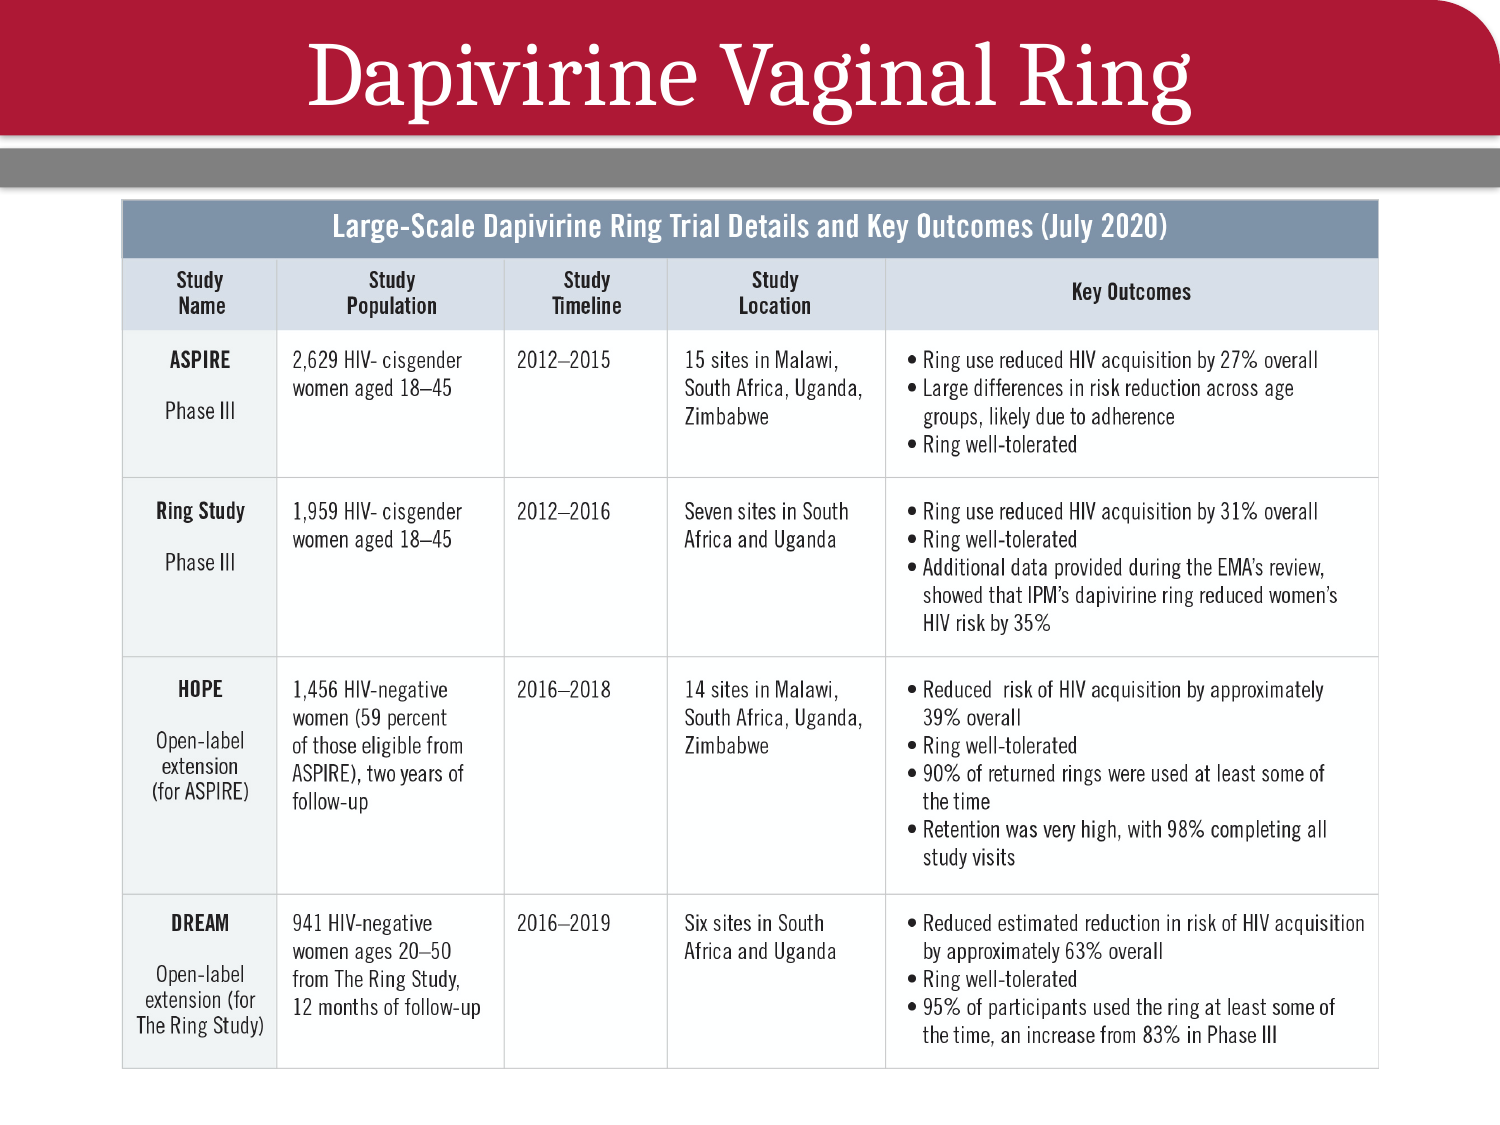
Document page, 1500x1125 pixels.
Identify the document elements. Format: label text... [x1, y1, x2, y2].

title Dapivirine Vaginal Ring [0, 0, 1500, 138]
picture [121, 199, 1379, 1069]
